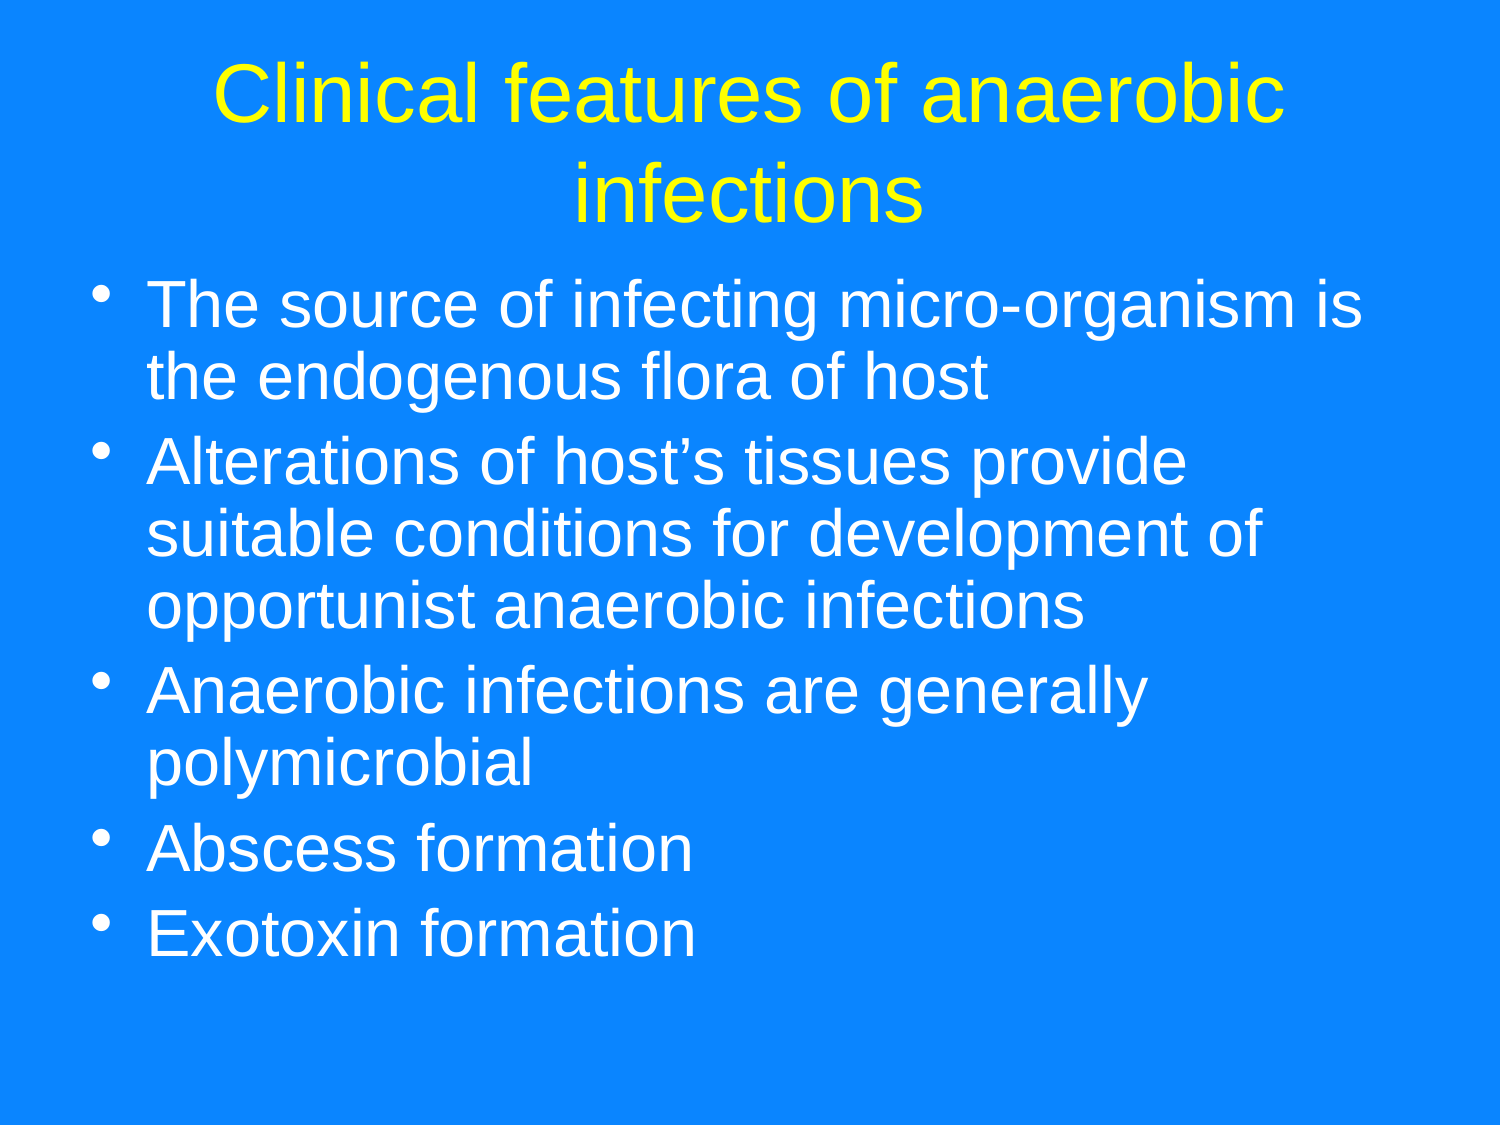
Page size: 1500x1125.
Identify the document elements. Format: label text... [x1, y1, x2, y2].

title Clinical features of anaerobic infections [74, 44, 1426, 233]
list The source of infecting micro-organism is the endogenous flora of host Alterations of host’s tissues provide suitable conditions for development of opportunist anaerobic infections Anaerobic infections are generally polymicrobial Abscess formation Exotoxin formation [74, 262, 1426, 1006]
